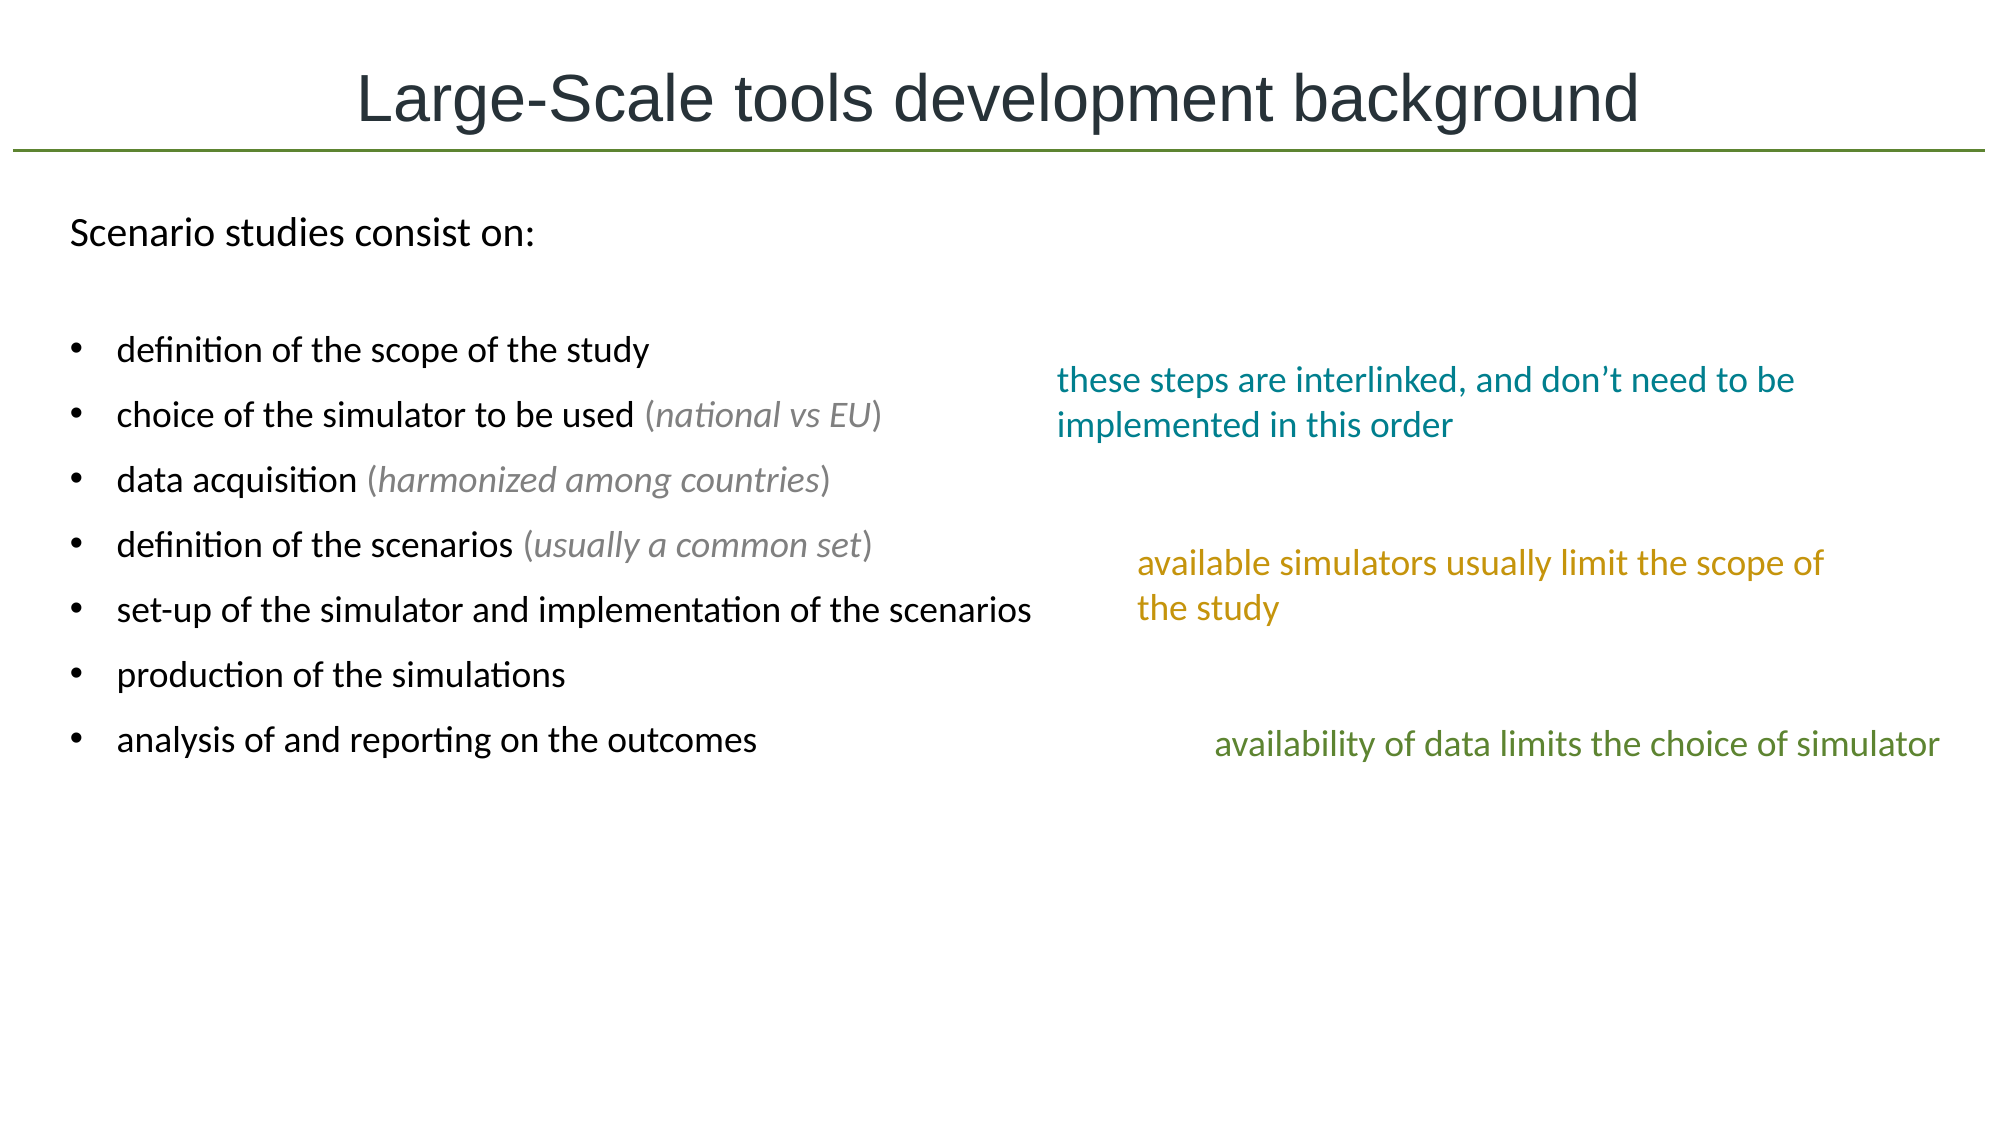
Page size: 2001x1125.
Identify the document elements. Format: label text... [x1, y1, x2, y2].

text_box Scenario studies consist on: definition of the scope of the study choice of the simulator to be used (national vs EU) data acquisition (harmonized among countries) definition of the scenarios (usually a common set) set-up of the simulator and implementation of the scenarios production of the simulations analysis of and reporting on the outcomes [55, 197, 1919, 858]
text_box available simulators usually limit the scope of the study [1122, 530, 1897, 635]
text_box these steps are interlinked, and don’t need to be implemented in this order [1042, 347, 1817, 453]
text_box Large-Scale tools development background [135, 47, 1864, 142]
text_box availability of data limits the choice of simulator [1199, 711, 1974, 771]
